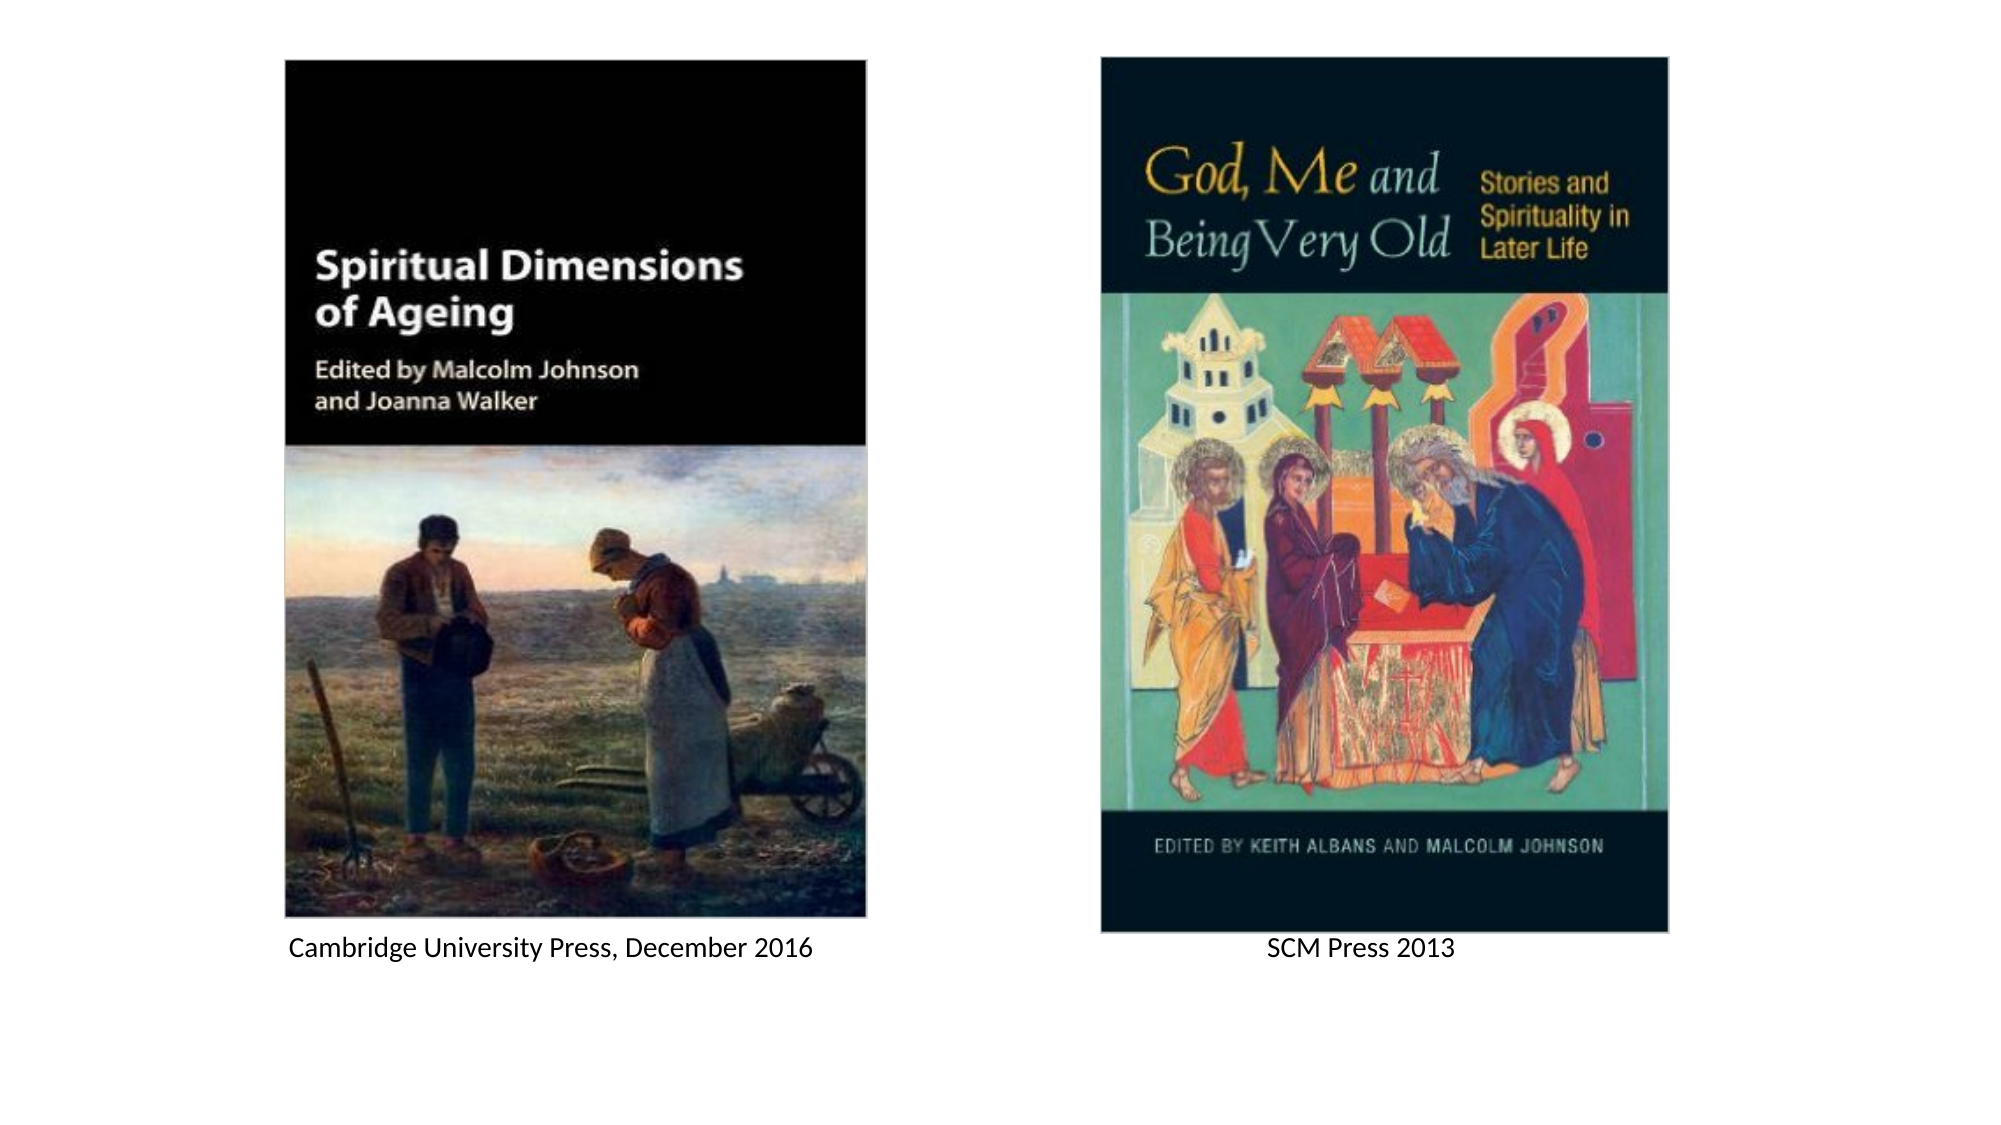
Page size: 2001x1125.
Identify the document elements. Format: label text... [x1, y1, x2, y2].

picture [1100, 56, 1670, 934]
title Cambridge University Press, December 2016 SCM Press 2013 [137, 21, 1863, 1118]
picture [284, 59, 868, 919]
